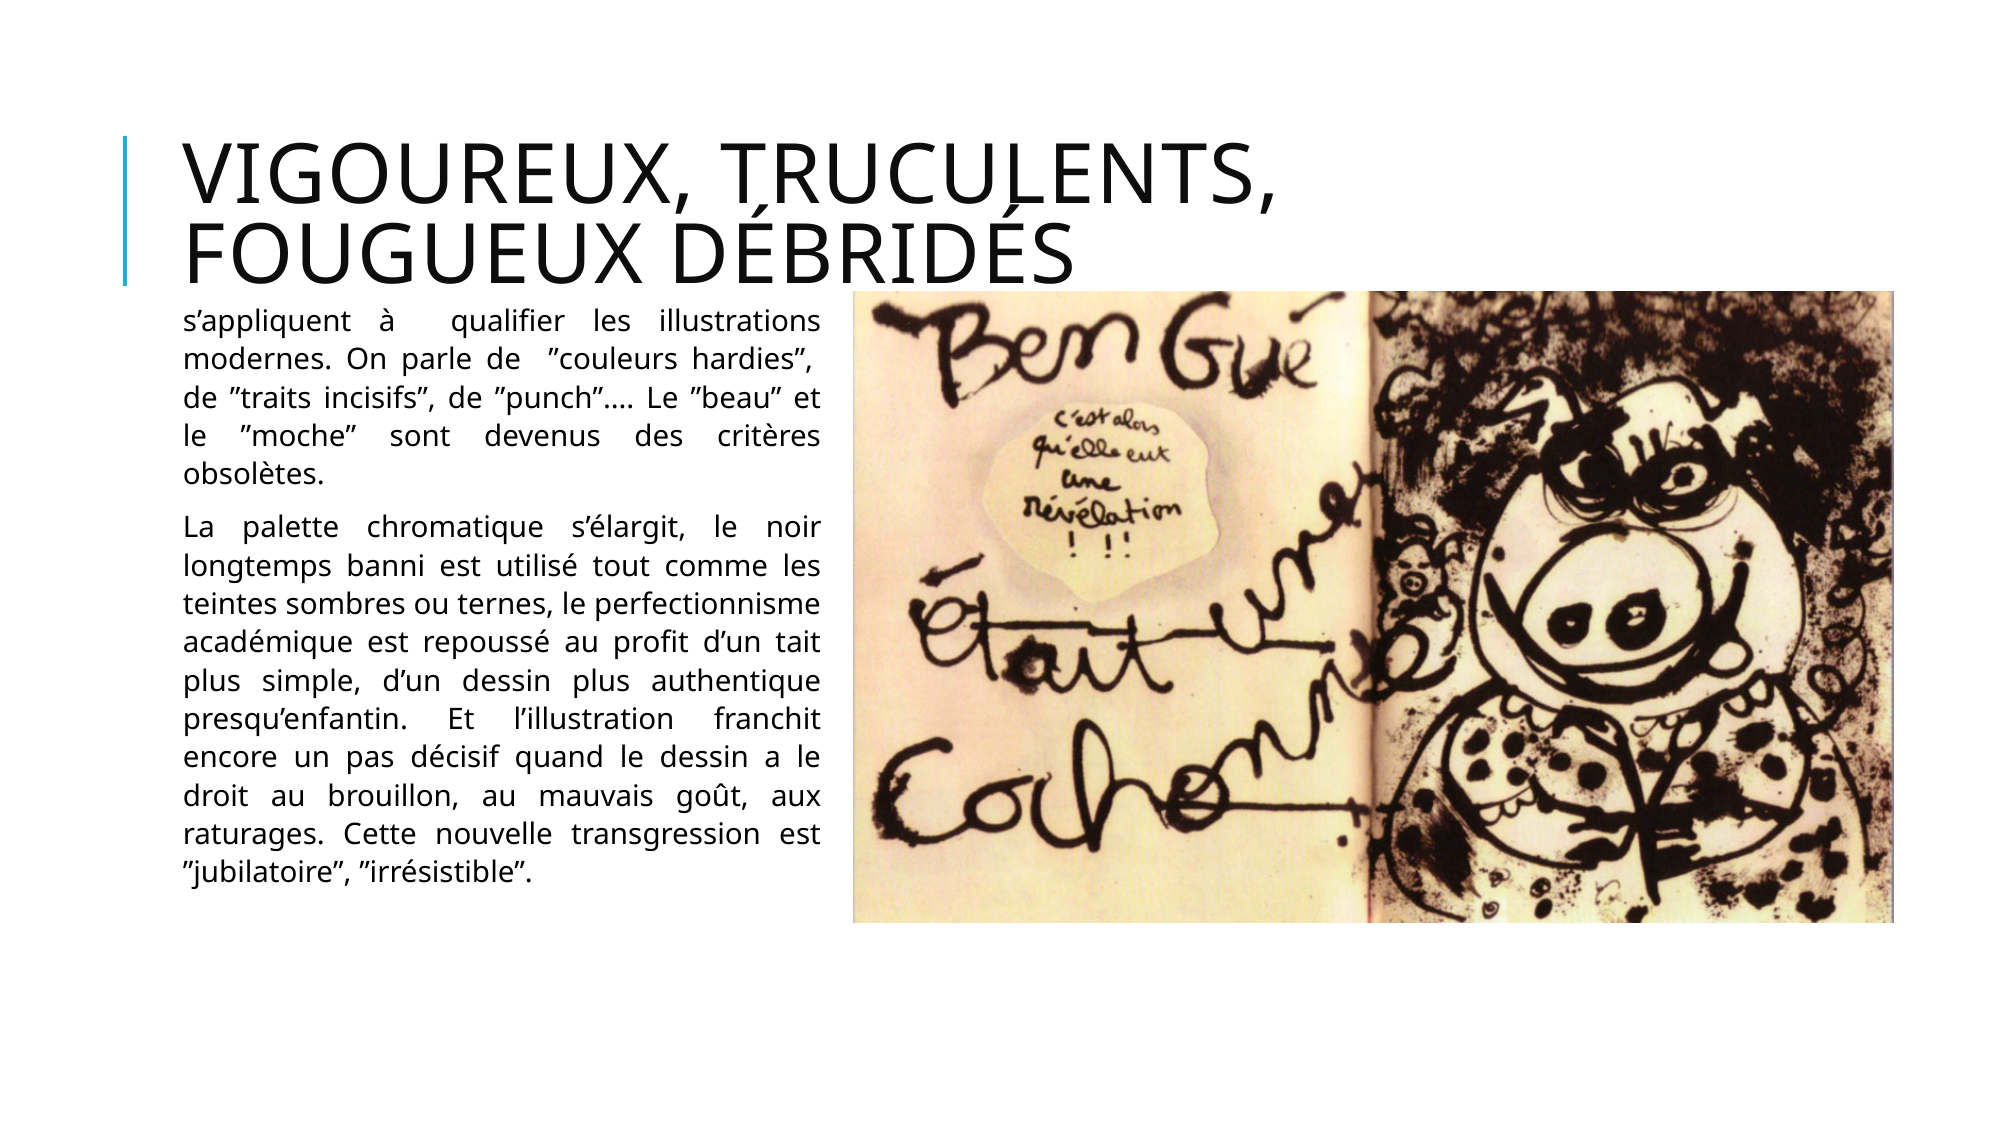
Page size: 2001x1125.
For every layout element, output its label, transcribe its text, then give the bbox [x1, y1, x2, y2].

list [852, 291, 1895, 923]
list s’appliquent à qualifier les illustrations modernes. On parle de ʺcouleurs hardiesʺ, de ʺtraits incisifsʺ, de ʺpunchʺ…. Le ʺbeauʺ et le ʺmocheʺ sont devenus des critères obsolètes. La palette chromatique s’élargit, le noir longtemps banni est utilisé tout comme les teintes sombres ou ternes, le perfectionnisme académique est repoussé au profit d’un tait plus simple, d’un dessin plus authentique presqu’enfantin. Et l’illustration franchit encore un pas décisif quand le dessin a le droit au brouillon, au mauvais goût, aux raturages. Cette nouvelle transgression est ʺjubilatoireʺ, ʺirrésistibleʺ. [168, 291, 837, 909]
title Vigoureux, truculents, fougueux débridés [168, 77, 1539, 363]
